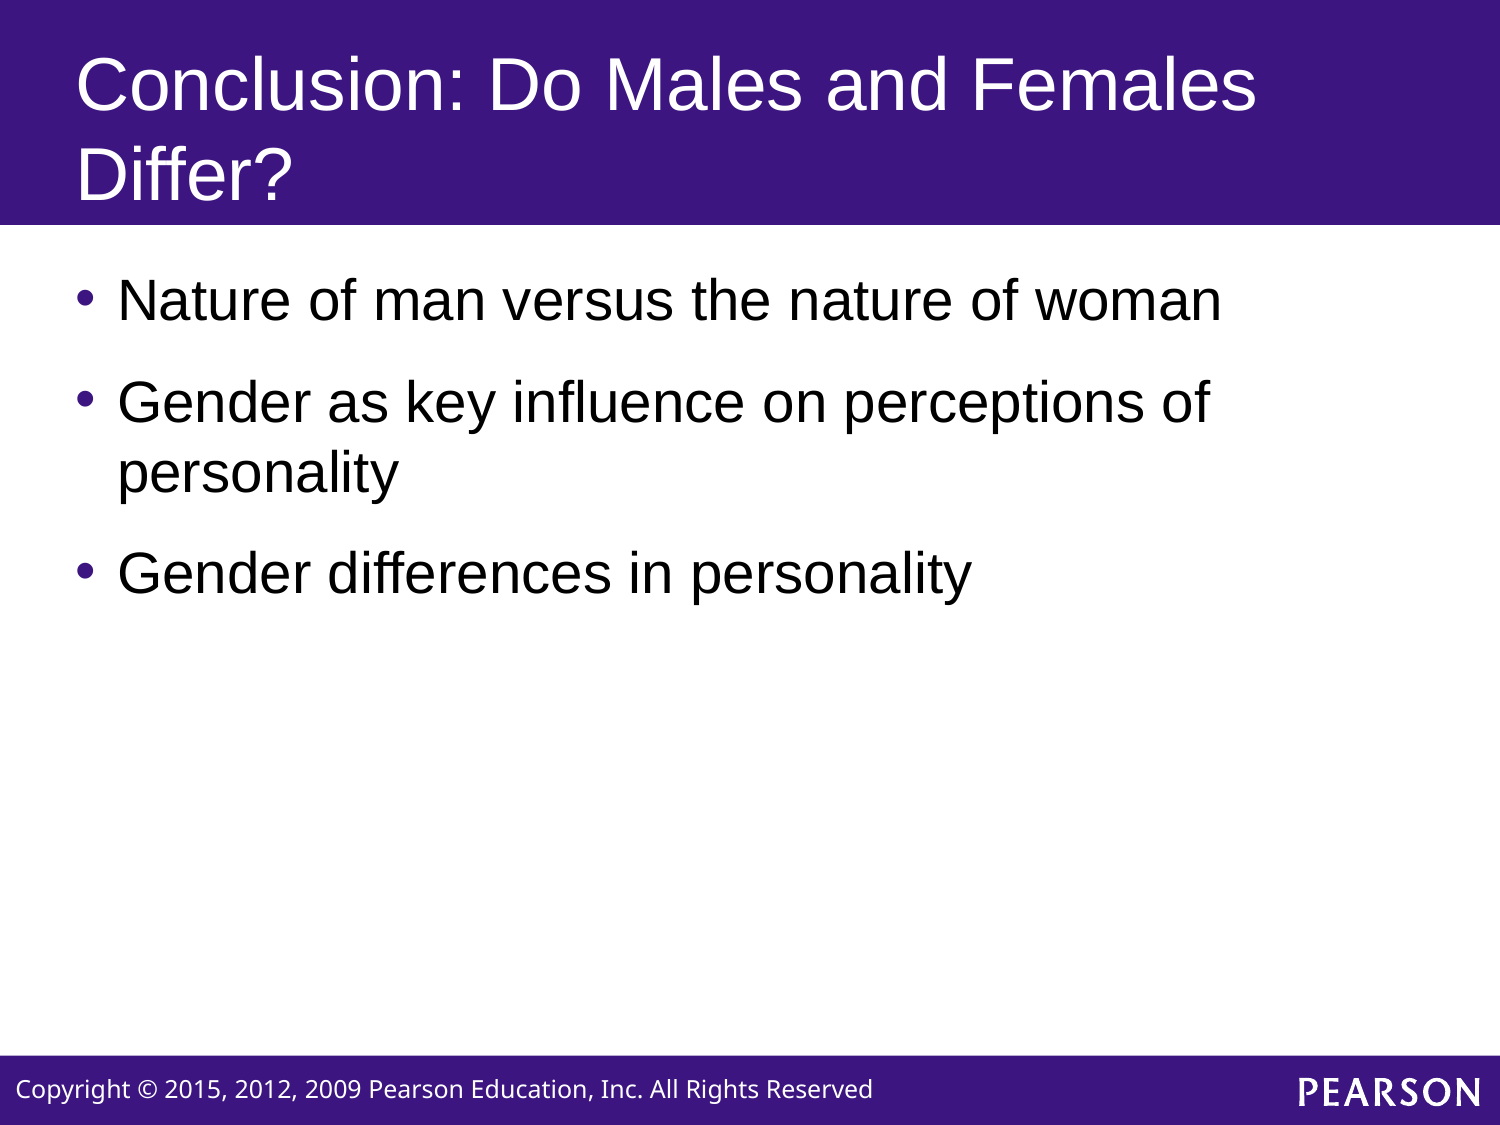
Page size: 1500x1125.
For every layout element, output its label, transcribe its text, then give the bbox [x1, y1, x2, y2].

title Conclusion: Do Males and Females Differ? [75, 35, 1425, 216]
list Nature of man versus the nature of woman Gender as key influence on perceptions of personality Gender differences in personality [75, 262, 1425, 1005]
